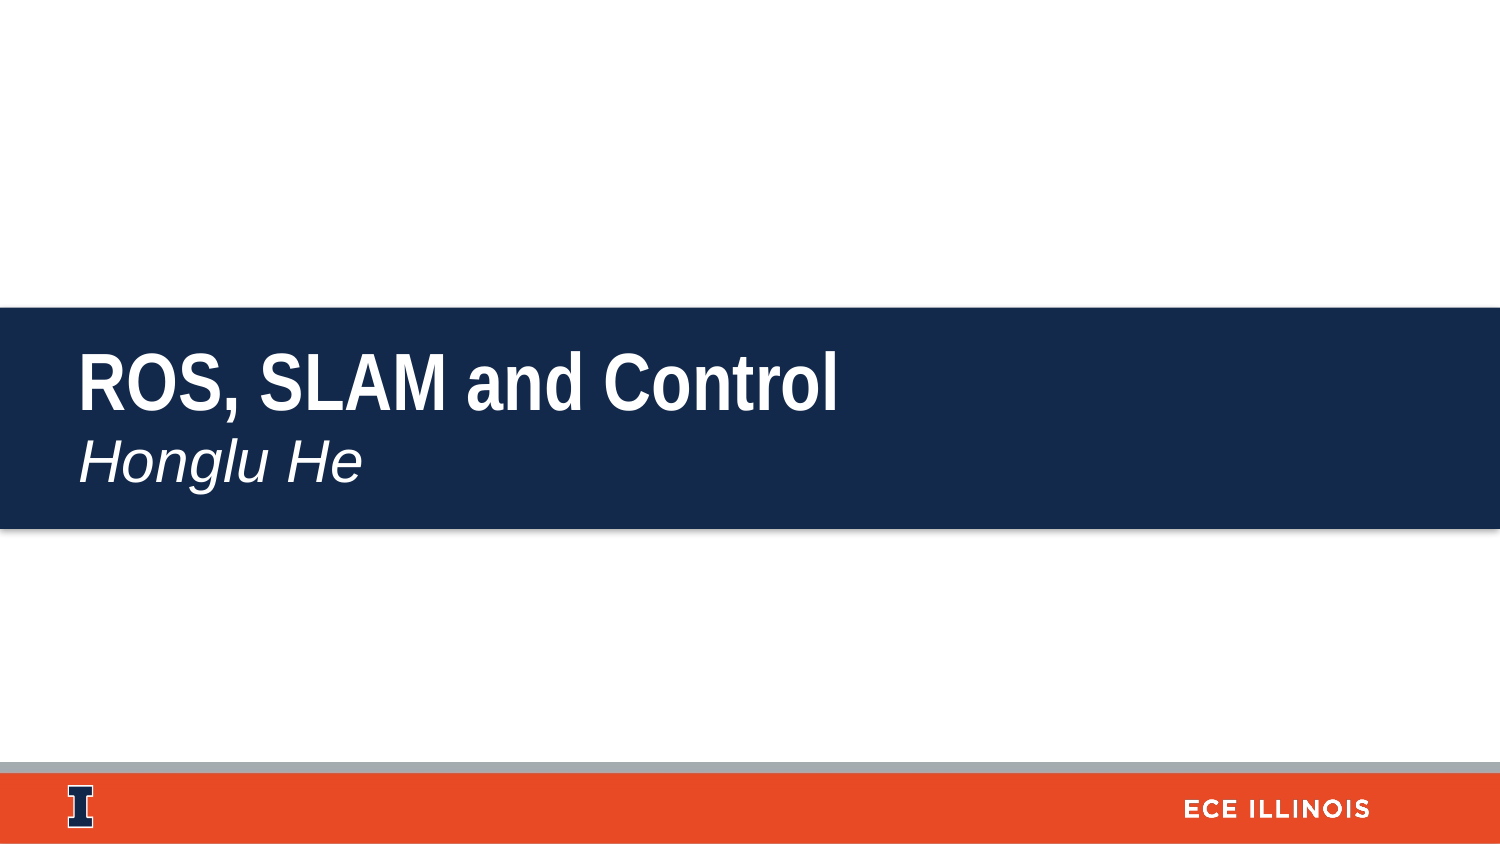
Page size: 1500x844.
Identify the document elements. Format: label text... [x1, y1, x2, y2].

list ROS, SLAM and Control [66, 323, 1438, 392]
list Honglu He [66, 416, 1438, 495]
picture [0, 762, 1500, 832]
picture [1185, 799, 1369, 818]
